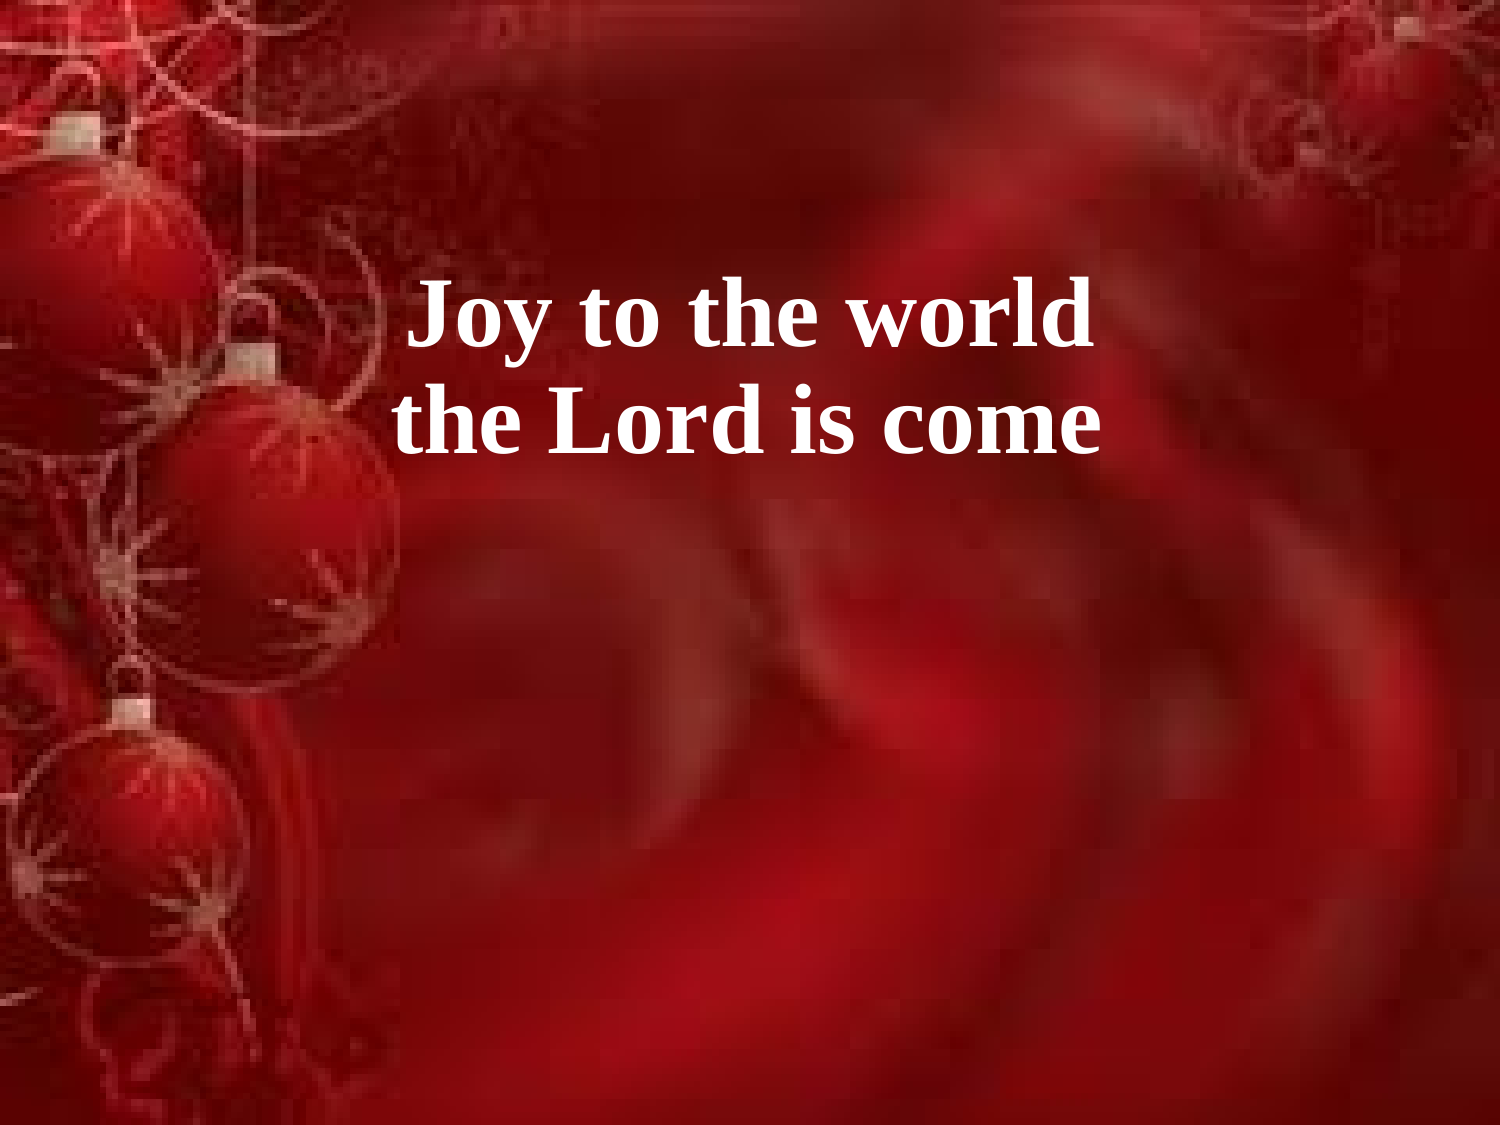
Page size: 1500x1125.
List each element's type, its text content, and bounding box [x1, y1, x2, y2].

picture [0, 0, 1500, 238]
picture [0, 374, 1500, 1125]
text_box the Lord is come [0, 346, 1497, 481]
text_box Joy to the world [0, 238, 1500, 374]
